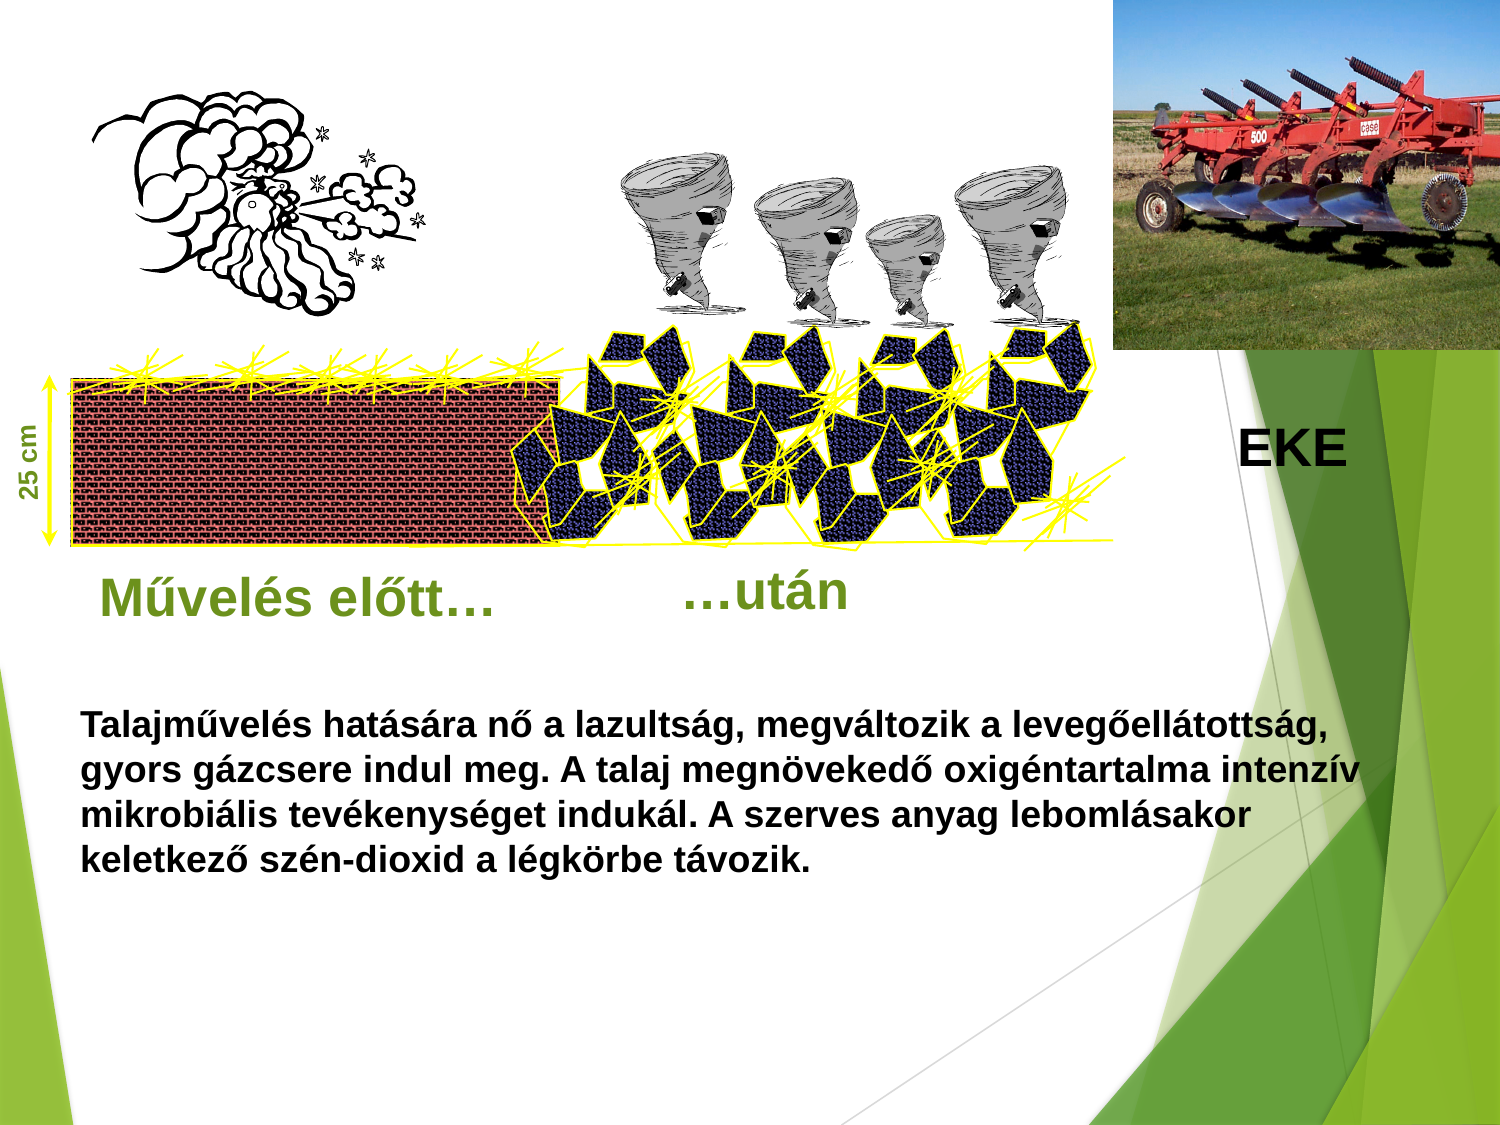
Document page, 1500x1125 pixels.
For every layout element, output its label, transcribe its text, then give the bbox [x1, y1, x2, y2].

text_box [651, 427, 698, 504]
text_box [41, 529, 58, 547]
text_box [635, 426, 668, 459]
text_box [679, 341, 695, 393]
text_box [944, 486, 1019, 538]
text_box [598, 331, 645, 362]
text_box [979, 438, 1009, 486]
text_box [1002, 356, 1063, 385]
picture [615, 149, 1085, 332]
text_box [739, 411, 787, 508]
text_box [558, 381, 586, 413]
text_box [741, 359, 803, 389]
text_box [578, 442, 607, 490]
text_box [821, 408, 886, 467]
text_box [598, 411, 653, 508]
text_box [959, 377, 988, 410]
text_box [677, 413, 700, 465]
text_box …után [680, 555, 850, 621]
text_box [600, 359, 662, 389]
text_box [939, 413, 961, 461]
picture [86, 86, 430, 322]
text_box [856, 357, 885, 418]
text_box [782, 341, 832, 395]
text_box [944, 457, 987, 524]
text_box [590, 382, 690, 434]
text_box [912, 341, 962, 399]
text_box [543, 460, 586, 528]
text_box [683, 490, 758, 541]
text_box [1078, 338, 1096, 389]
text_box [719, 442, 748, 490]
text_box Művelés előtt… [99, 562, 498, 628]
text_box [776, 426, 809, 450]
text_box EKE [1237, 412, 1349, 478]
text_box [920, 481, 992, 541]
text_box Talajművelés hatására nő a lazultság, megváltozik a levegőellátottság, gyors gázcsere indul meg. A talaj megnövekedő oxigéntartalma intenzív mikrobiális tevékenységet indukál. A szerves anyag lebomlásakor keletkező szén-dioxid a légkörbe távozik. [80, 699, 1420, 880]
text_box [921, 430, 959, 501]
text_box [871, 362, 932, 391]
text_box [986, 351, 1015, 412]
text_box 25 cm [8, 423, 44, 502]
text_box [684, 460, 726, 528]
text_box [1037, 422, 1070, 455]
text_box [906, 429, 939, 462]
text_box [1000, 341, 1047, 359]
text_box [849, 444, 879, 493]
text_box [511, 427, 557, 504]
text_box [584, 354, 614, 415]
text_box [514, 469, 591, 545]
text_box [952, 344, 966, 391]
text_box [991, 378, 1093, 431]
text_box [814, 463, 857, 531]
text_box [641, 329, 691, 395]
text_box [814, 493, 889, 542]
text_box [785, 472, 862, 551]
text_box [835, 383, 858, 417]
text_box [1042, 341, 1093, 392]
text_box [870, 341, 917, 365]
text_box [725, 354, 754, 415]
text_box [699, 381, 727, 414]
text_box [739, 340, 786, 362]
text_box [807, 416, 831, 468]
text_box [536, 413, 559, 465]
text_box [549, 404, 615, 464]
text_box [870, 414, 924, 511]
text_box [655, 479, 732, 548]
text_box [71, 379, 560, 546]
text_box [690, 404, 756, 464]
text_box [782, 430, 829, 508]
text_box [861, 385, 963, 437]
text_box [731, 382, 832, 434]
text_box [1000, 408, 1054, 504]
text_box [818, 341, 836, 393]
text_box [953, 403, 1016, 461]
text_box [542, 490, 617, 541]
text_box [41, 374, 58, 392]
picture [1111, 0, 1500, 351]
